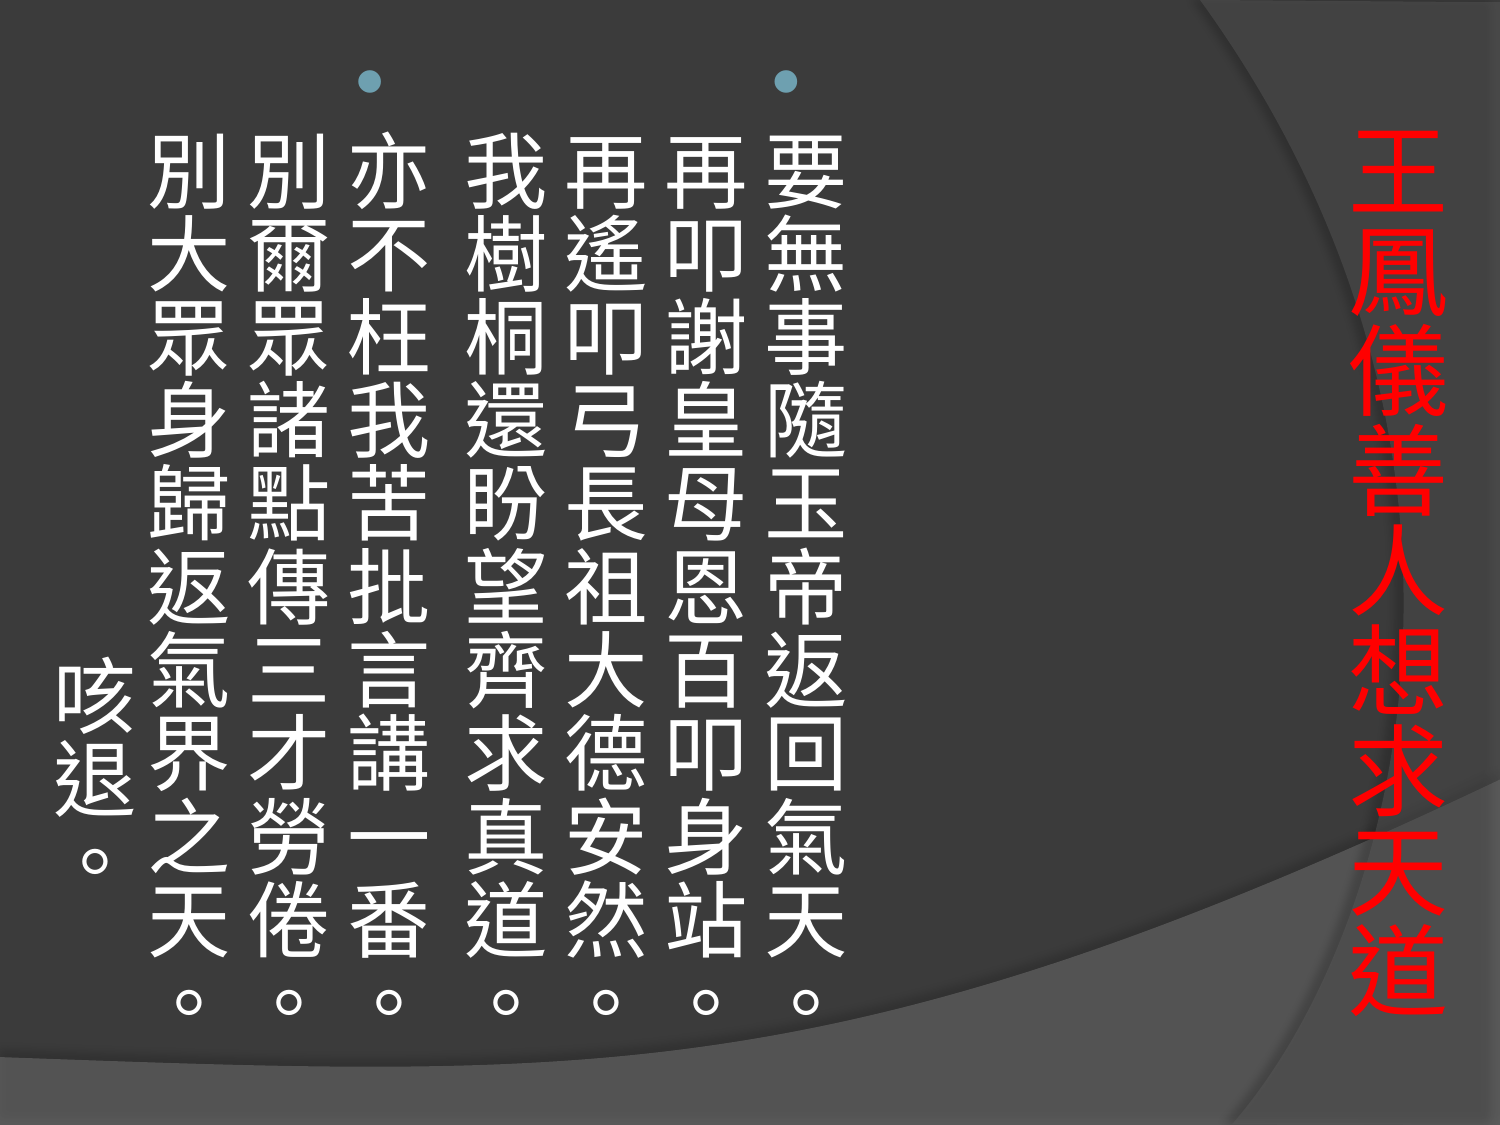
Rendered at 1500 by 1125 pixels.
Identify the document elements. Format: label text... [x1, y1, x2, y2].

list 要無事隨玉帝返回氣天。 再叩謝皇母恩百叩身站。 再遙叩弓長祖大德安然。 我樹桐還盼望齊求真道。 亦不枉我苦批言講一番。 別爾眾諸點傳三才勞倦。 別大眾身歸返氣界之天。 咳退。 [29, 45, 1341, 1083]
title 王鳳儀善人想求天道 [1341, 58, 1473, 1083]
